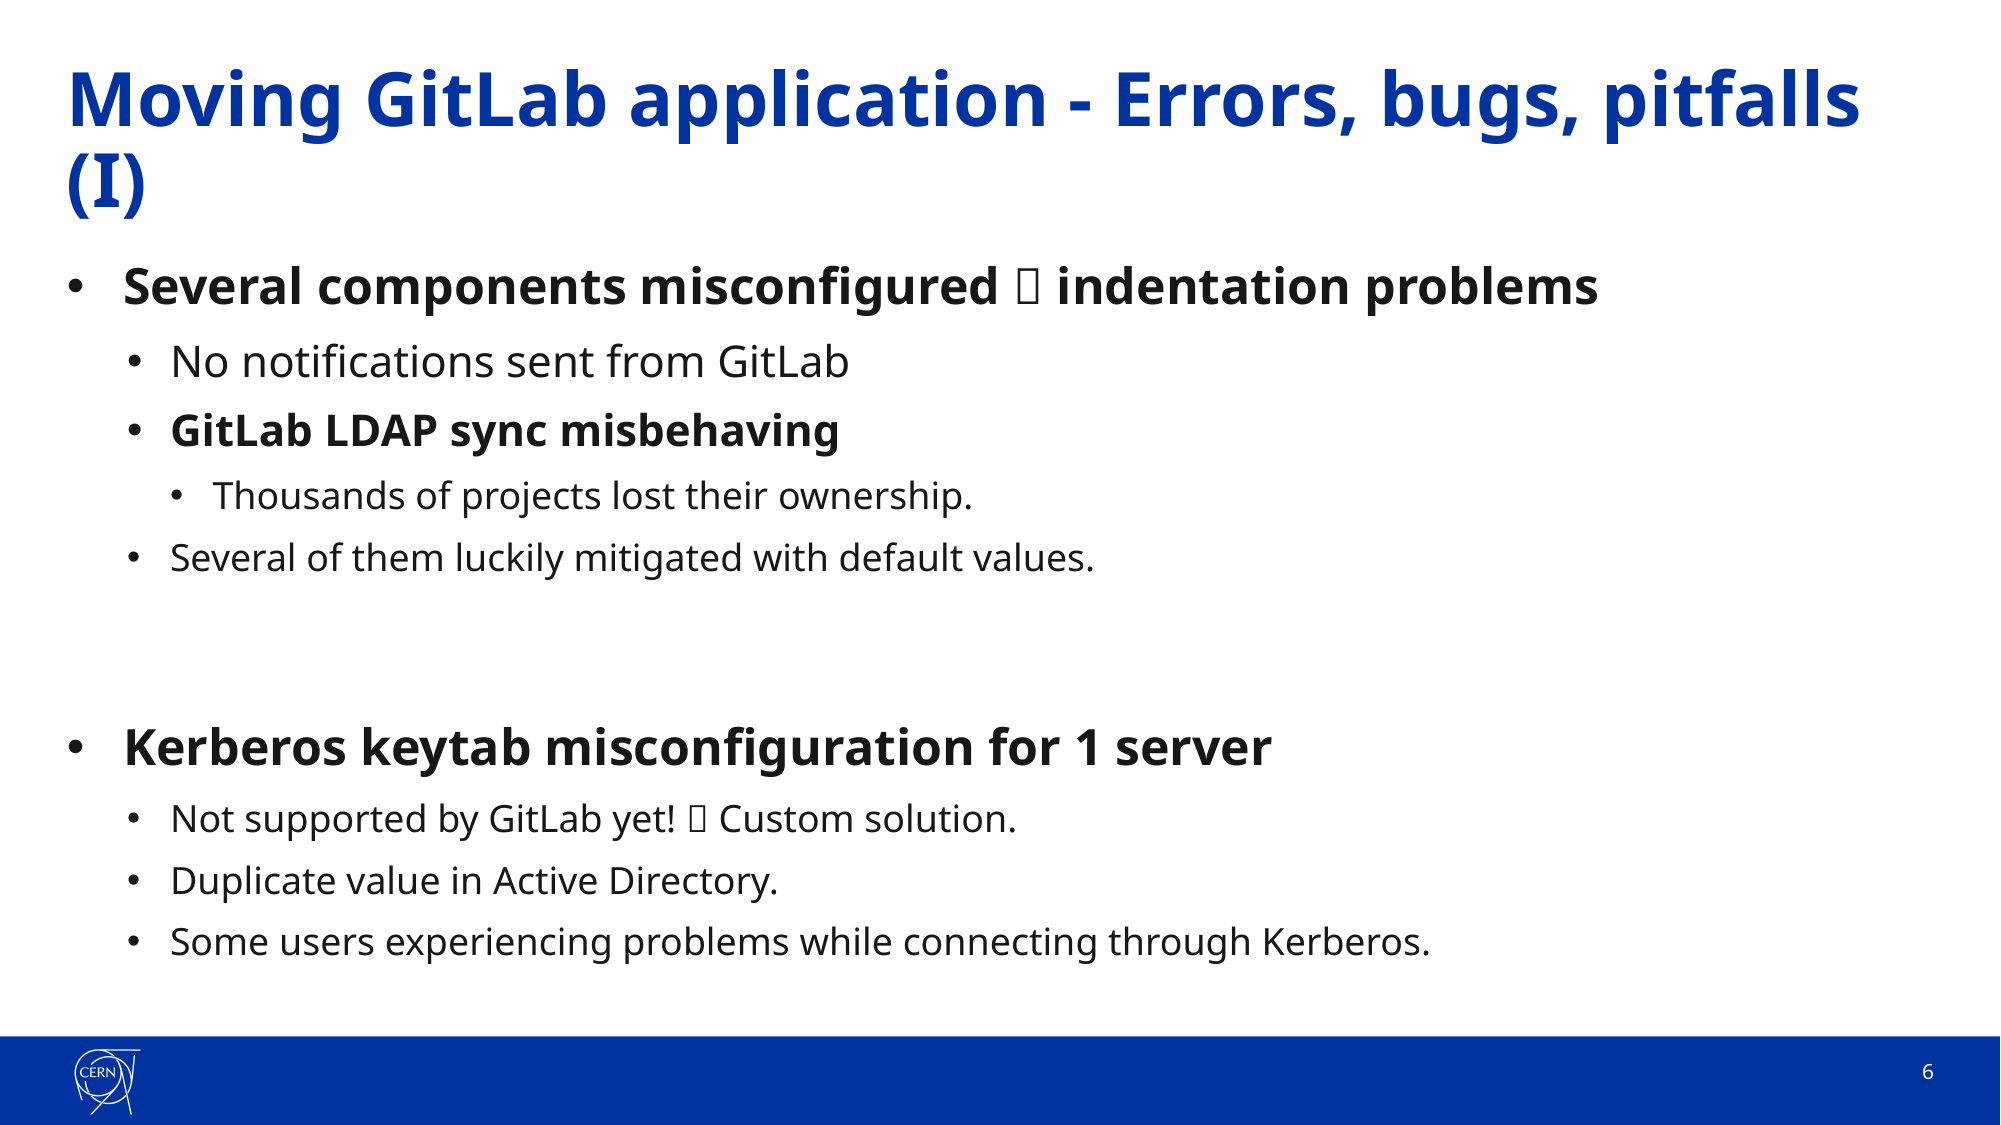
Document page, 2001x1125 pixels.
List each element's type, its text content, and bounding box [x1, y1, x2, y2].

title Moving GitLab application - Errors, bugs, pitfalls (I) [66, 61, 1933, 237]
picture [0, 1036, 2000, 1125]
list Several components misconfigured  indentation problems No notifications sent from GitLab GitLab LDAP sync misbehaving Thousands of projects lost their ownership. Several of them luckily mitigated with default values. Kerberos keytab misconfiguration for 1 server Not supported by GitLab yet!  Custom solution. Duplicate value in Active Directory. Some users experiencing problems while connecting through Kerberos. [66, 261, 1621, 1018]
slide_number 6 [1822, 1042, 1934, 1103]
